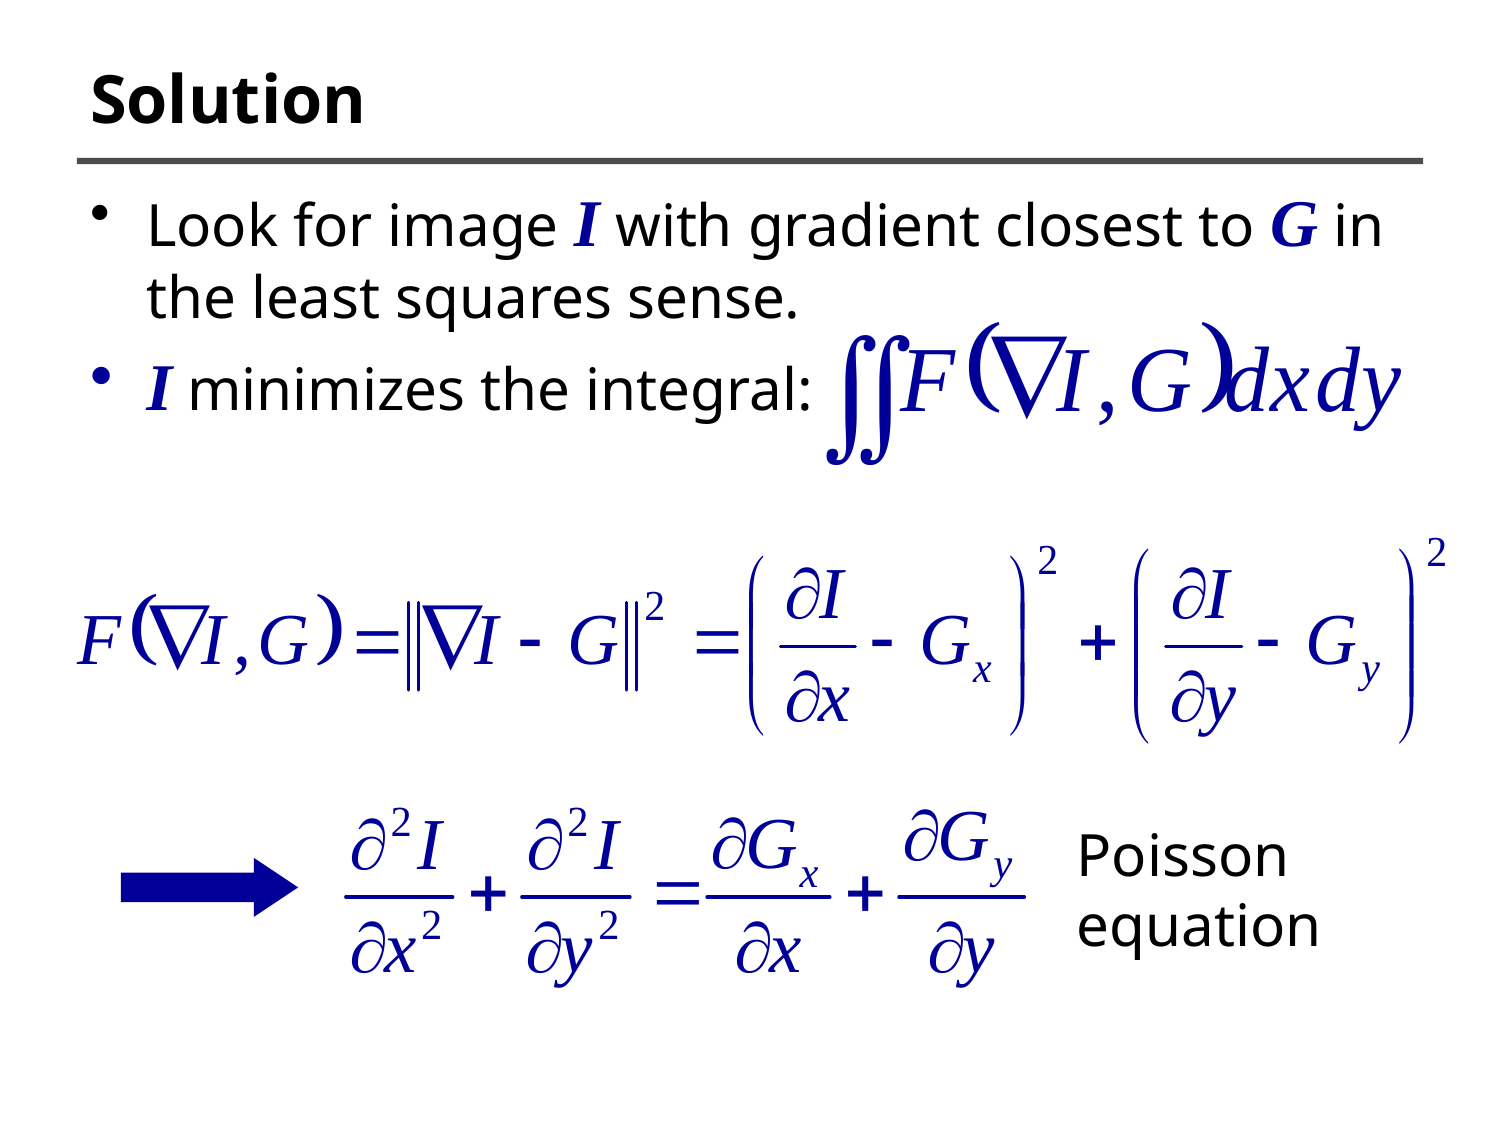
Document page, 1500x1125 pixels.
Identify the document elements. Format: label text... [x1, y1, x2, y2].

list Look for image I with gradient closest to G in the least squares sense. I minimizes the integral: [75, 172, 1425, 516]
title Solution [75, 45, 1425, 149]
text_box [796, 303, 1412, 469]
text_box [64, 517, 1460, 752]
list Look for image I with gradient closest to G in the least squares sense. I minimizes the integral: [75, 760, 1425, 1071]
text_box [120, 786, 1330, 997]
